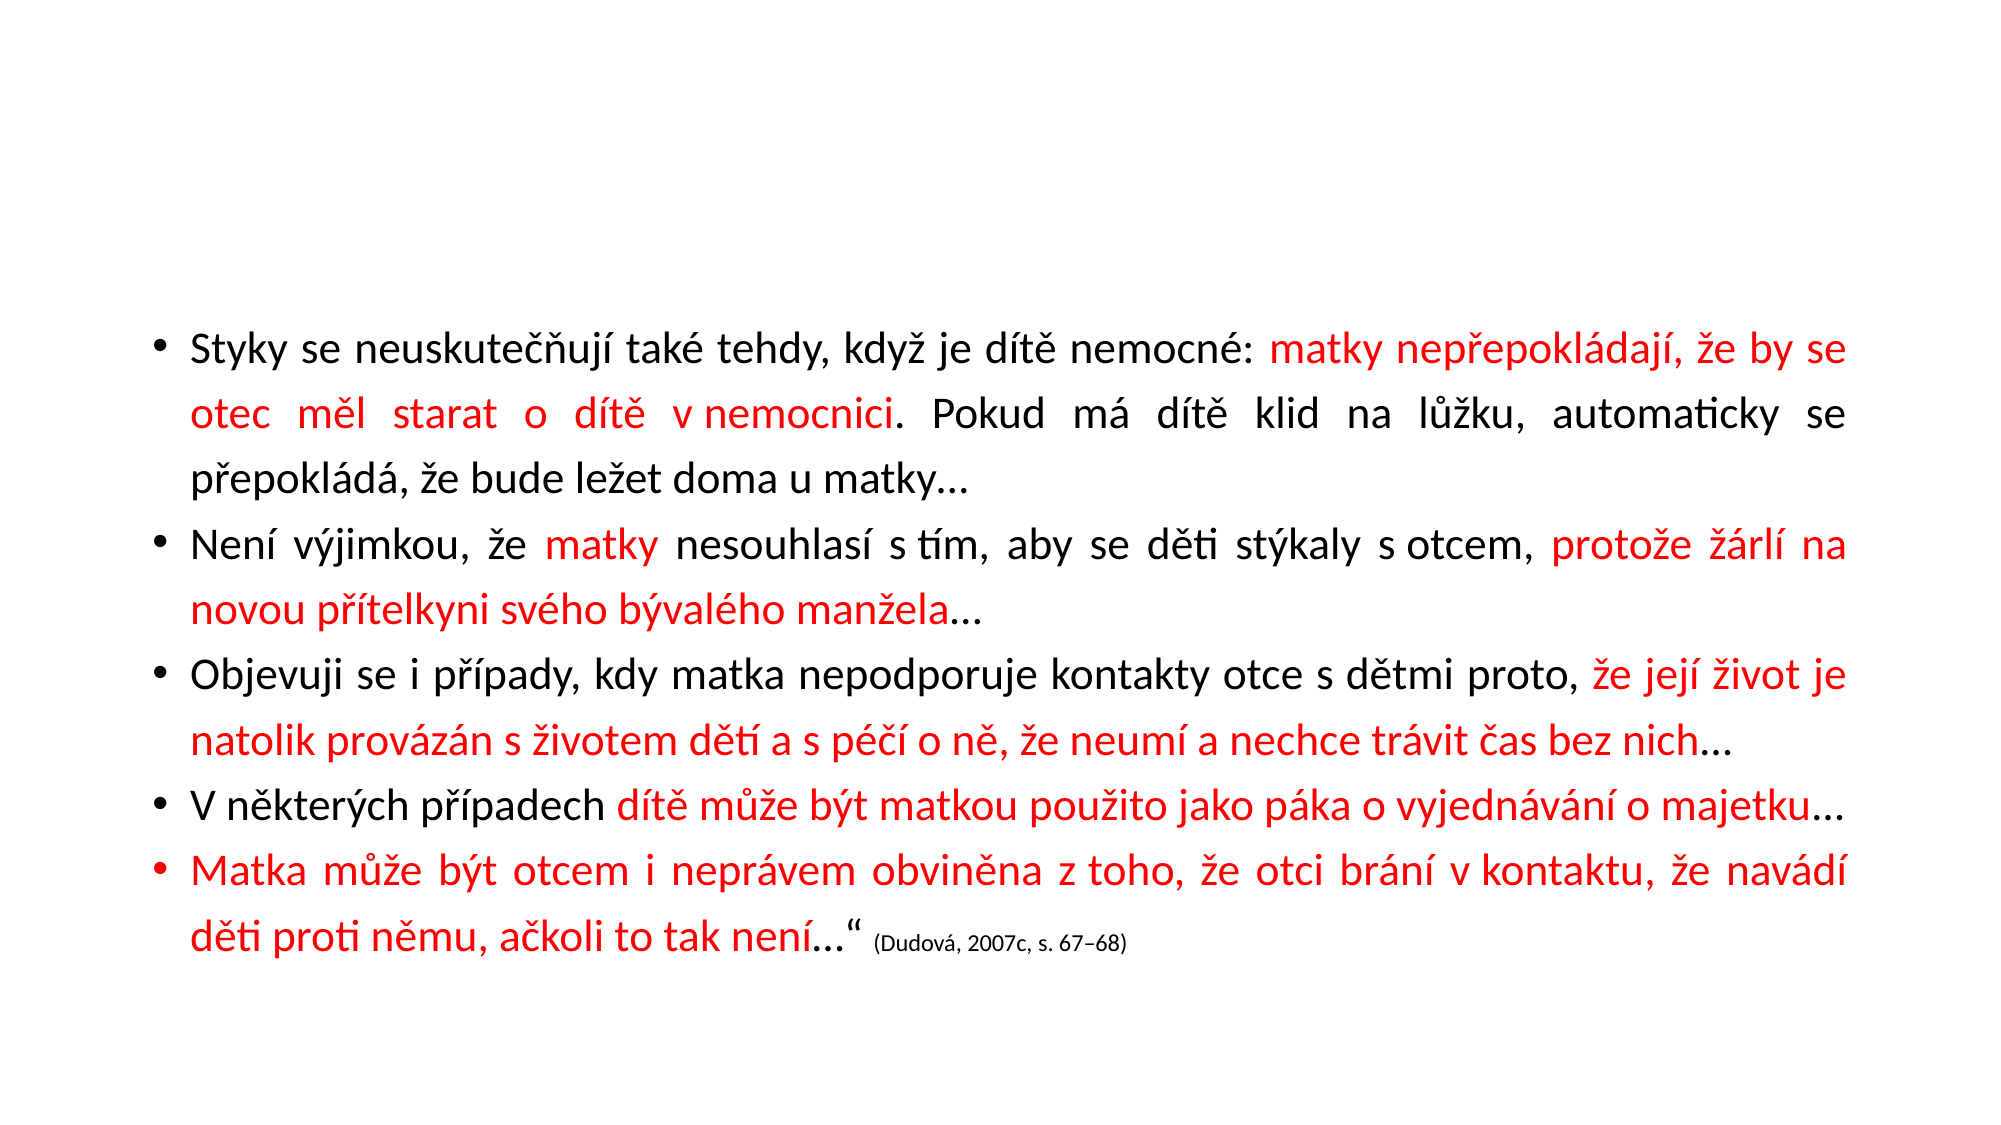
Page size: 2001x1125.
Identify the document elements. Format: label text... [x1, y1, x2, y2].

list Styky se neuskutečňují také tehdy, když je dítě nemocné: matky nepřepokládají, že by se otec měl starat o dítě v nemocnici. Pokud má dítě klid na lůžku, automaticky se přepokládá, že bude ležet doma u matky… Není výjimkou, že matky nesouhlasí s tím, aby se děti stýkaly s otcem, protože žárlí na novou přítelkyni svého bývalého manžela… Objevuji se i případy, kdy matka nepodporuje kontakty otce s dětmi proto, že její život je natolik provázán s životem dětí a s péčí o ně, že neumí a nechce trávit čas bez nich… V některých případech dítě může být matkou použito jako páka o vyjednávání o majetku… Matka může být otcem i neprávem obviněna z toho, že otci brání v kontaktu, že navádí děti proti němu, ačkoli to tak není…“ (Dudová, 2007c, s. 67–68) [137, 299, 1863, 1014]
